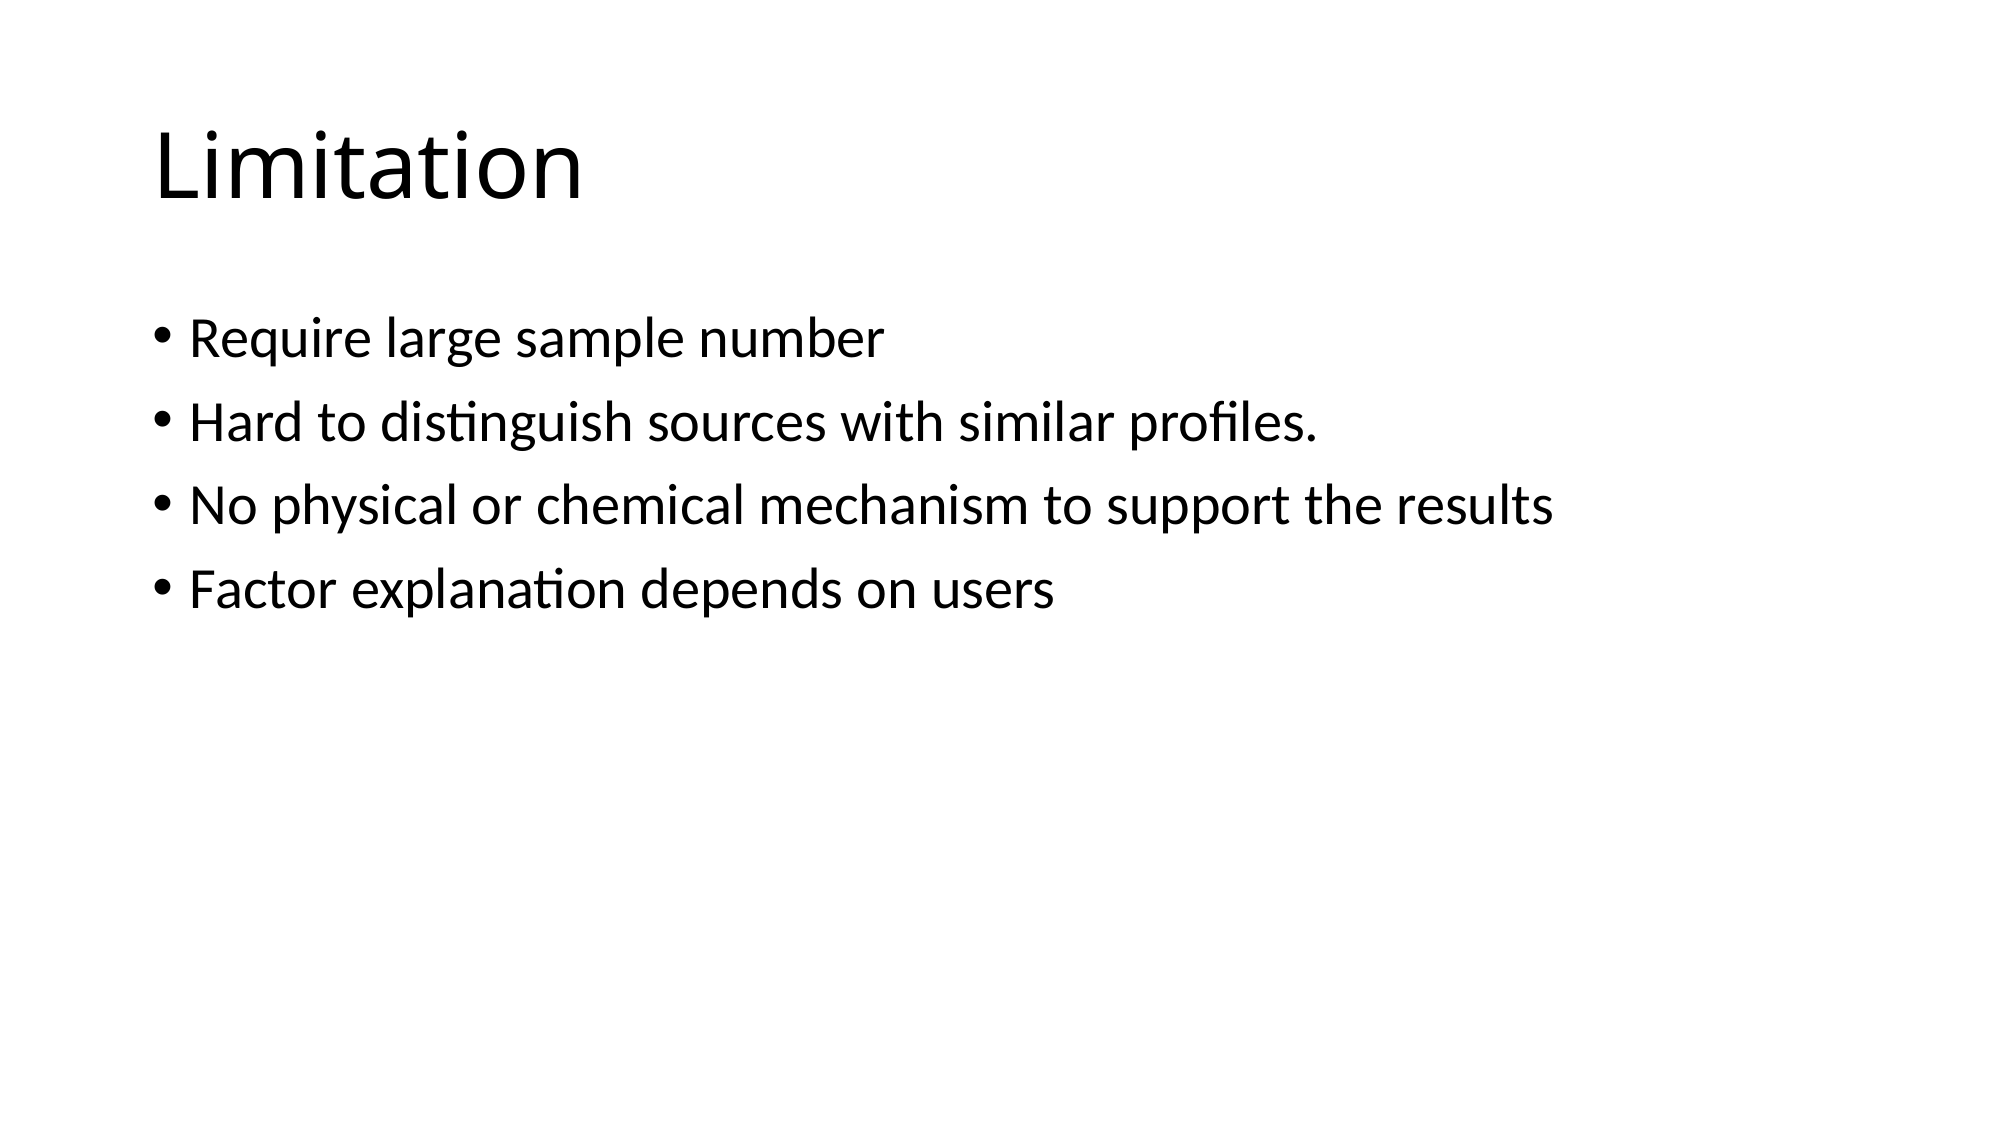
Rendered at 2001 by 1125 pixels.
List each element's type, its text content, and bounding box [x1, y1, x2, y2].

list Require large sample number Hard to distinguish sources with similar profiles. No physical or chemical mechanism to support the results Factor explanation depends on users [137, 299, 1863, 1014]
title Limitation [137, 59, 1863, 278]
